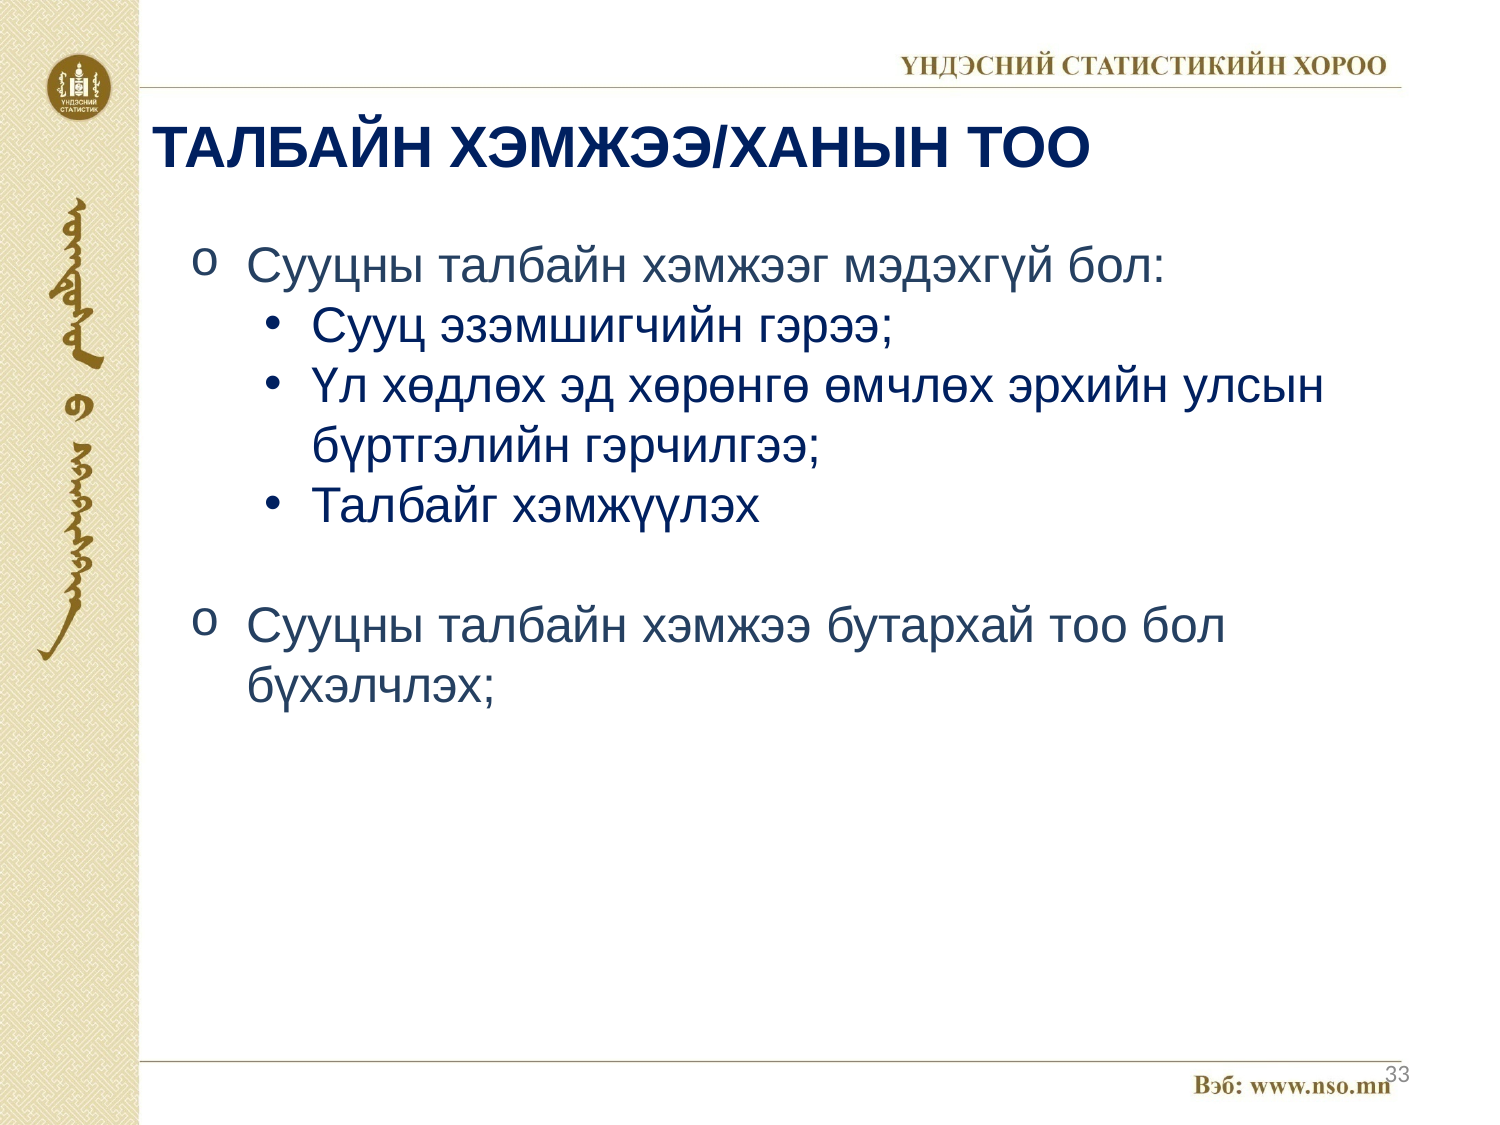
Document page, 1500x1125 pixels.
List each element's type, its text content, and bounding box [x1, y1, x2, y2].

picture [0, 0, 1500, 1125]
list Сууцны талбайн хэмжээг мэдэхгүй бол: Сууц эзэмшигчийн гэрээ; Үл хөдлөх эд хөрөнгө өмчлөх эрхийн улсын бүртгэлийн гэрчилгээ; Талбайг хэмжүүлэх Сууцны талбайн хэмжээ бутархай тоо бол бүхэлчлэх; [174, 224, 1375, 968]
text_box ТАЛБАЙН ХЭМЖЭЭ/ХАНЫН ТОО [137, 87, 1425, 200]
slide_number 33 [1074, 1042, 1425, 1103]
